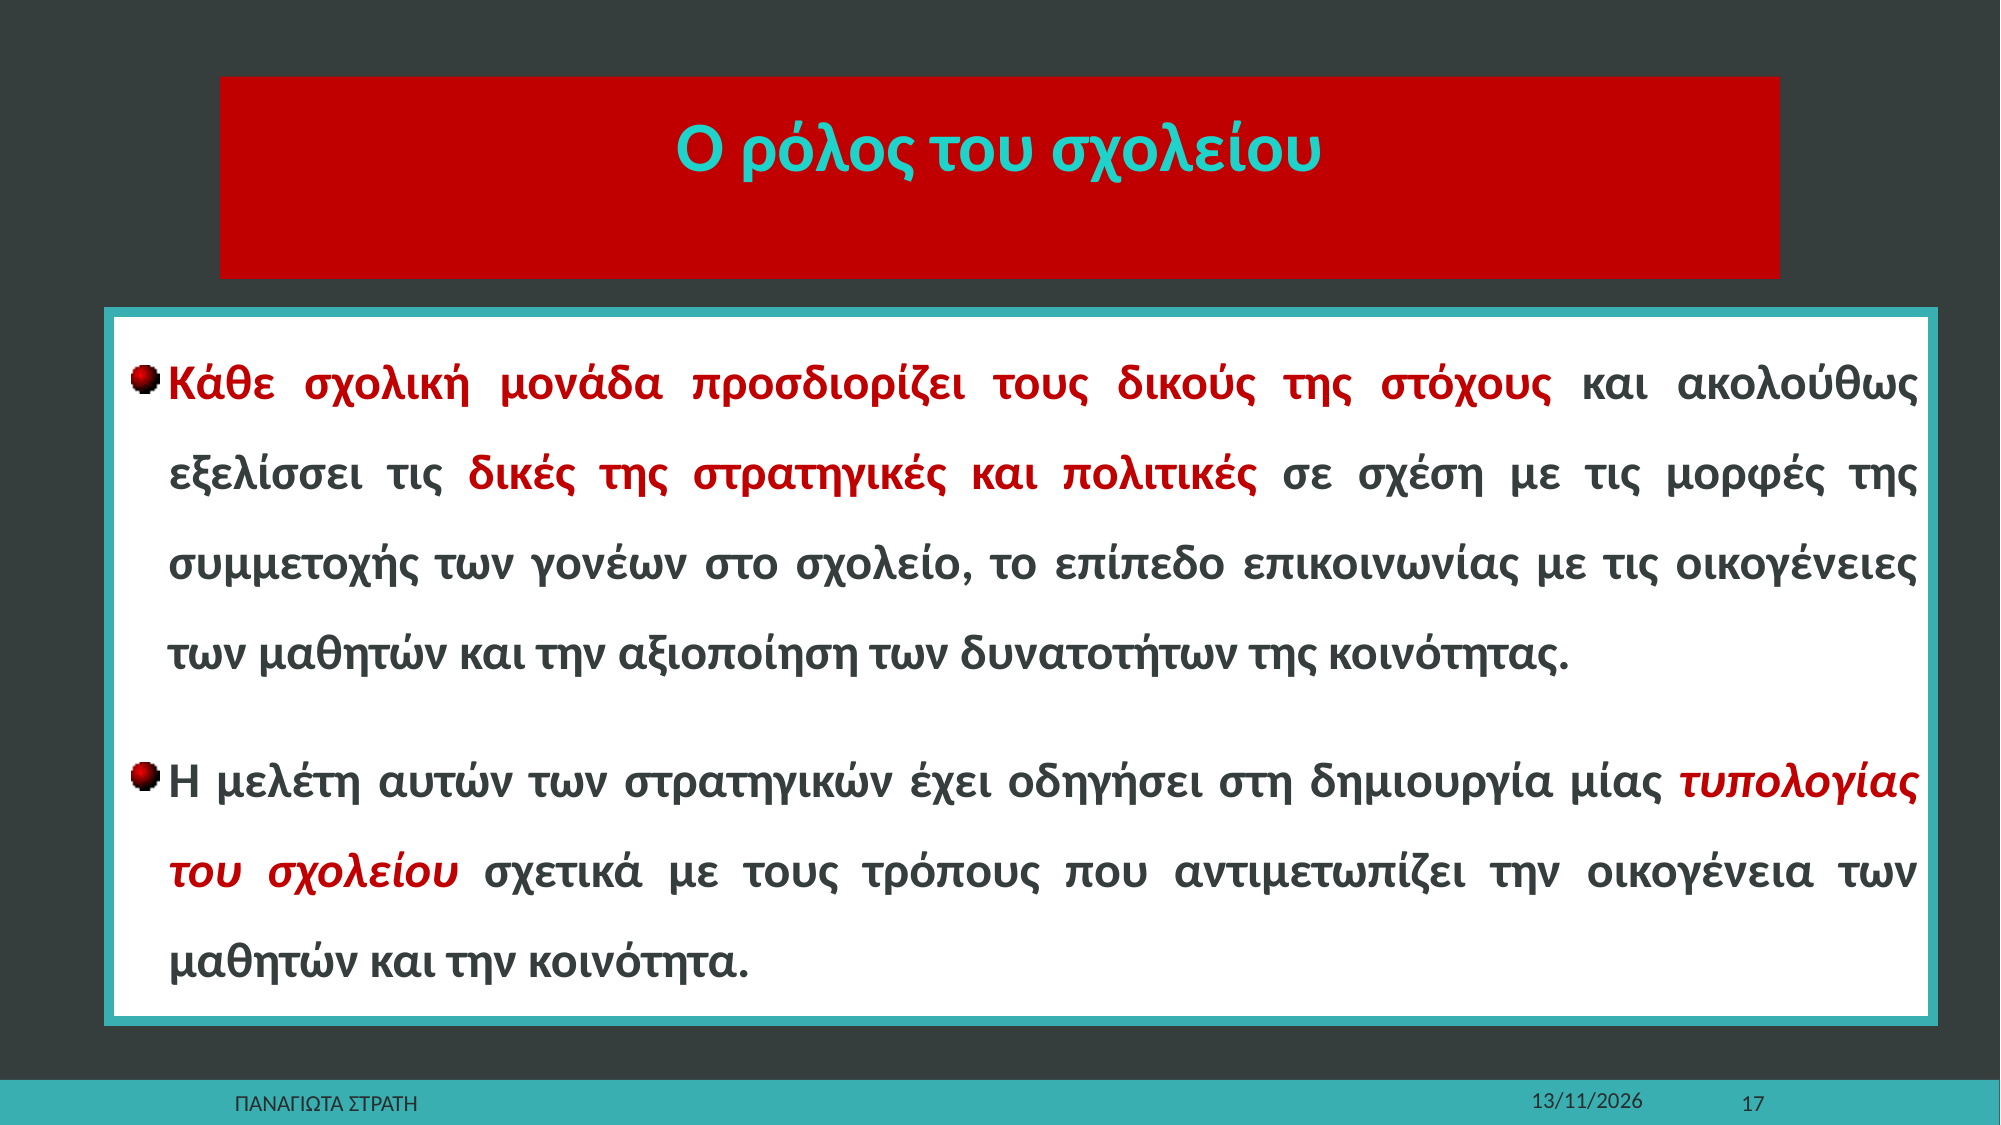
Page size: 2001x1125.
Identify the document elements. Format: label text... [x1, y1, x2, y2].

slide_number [1415, 1083, 1659, 1122]
list Κάθε σχολική μονάδα προσδιορίζει τους δικούς της στόχους και ακολούθως εξελίσσει τις δικές της στρατηγικές και πολιτικές σε σχέση με τις μορφές της συμμετοχής των γονέων στο σχολείο, το επίπεδο επικοινωνίας με τις οικογένειες των μαθητών και την αξιοποίηση των δυνατοτήτων της κοινότητας. Η μελέτη αυτών των στρατηγικών έχει οδηγήσει στη δημιουργία μίας τυπολογίας του σχολείου σχετικά με τους τρόπους που αντιμετωπίζει την οικογένεια των μαθητών και την κοινότητα. [108, 311, 1933, 1022]
title Ο ρόλος του σχολείου [220, 76, 1780, 279]
slide_number 17 [1674, 1083, 1780, 1122]
picture [131, 762, 160, 791]
picture [131, 365, 160, 394]
footer Παναγιωτα Στρατη [220, 1083, 1395, 1122]
